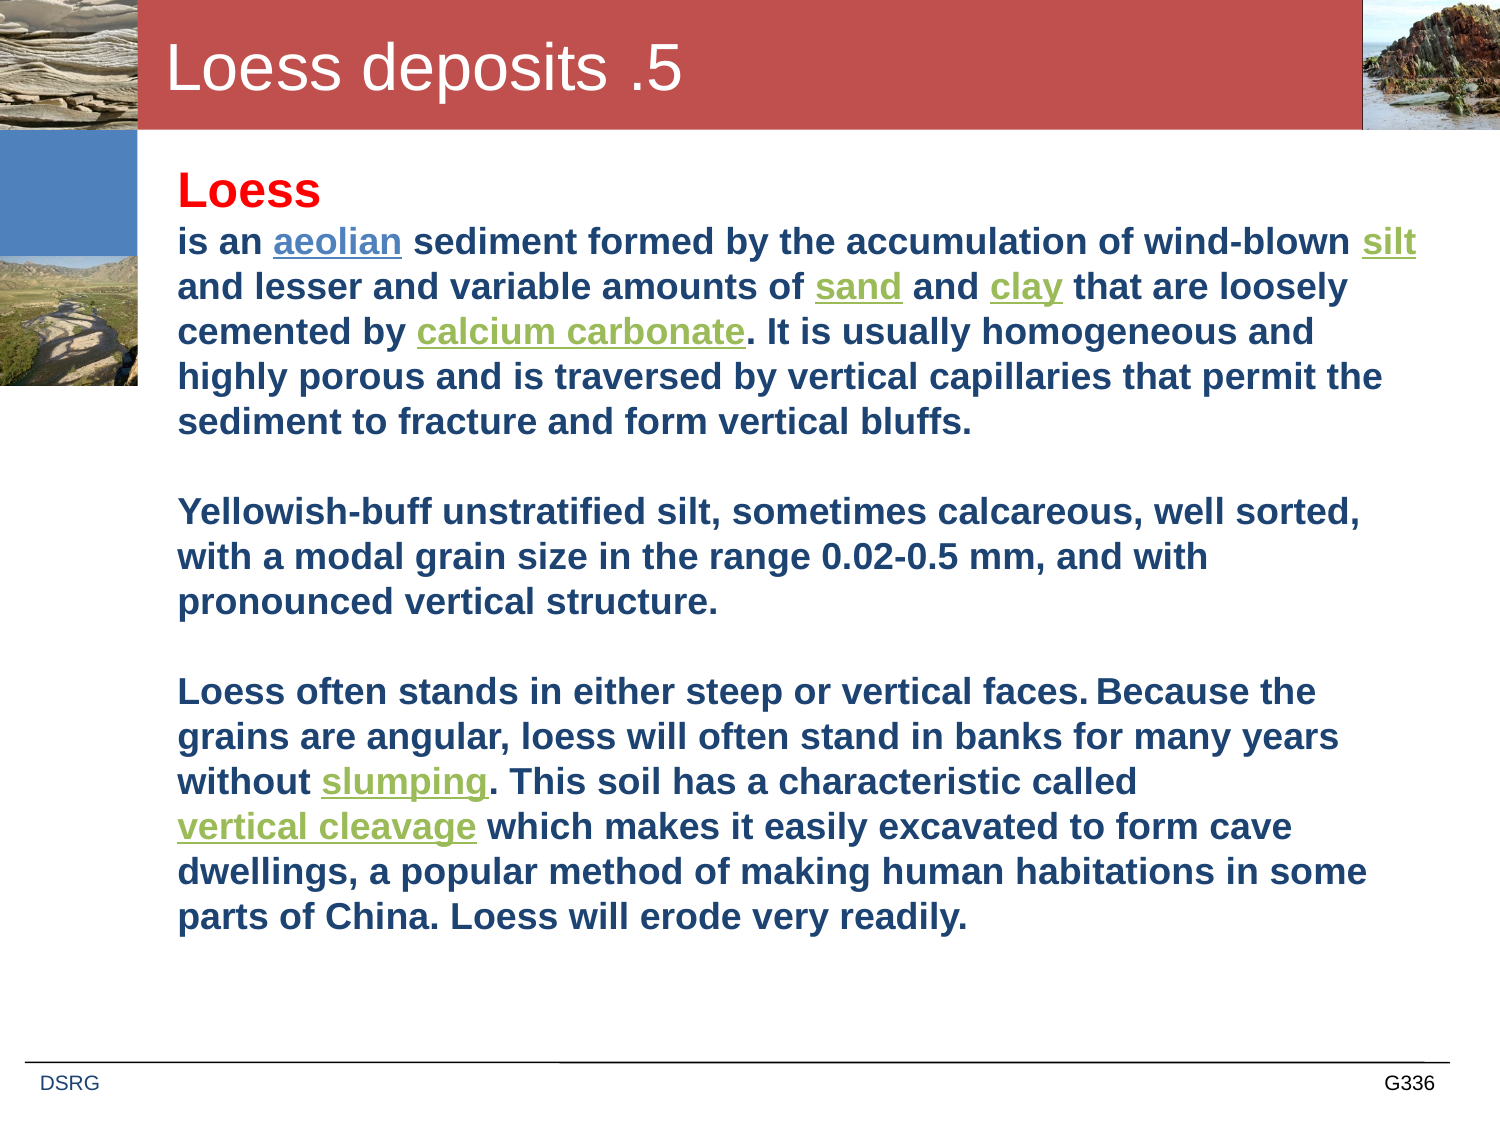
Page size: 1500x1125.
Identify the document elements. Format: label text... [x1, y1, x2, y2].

footer DSRG [24, 1062, 500, 1125]
picture [0, 0, 138, 130]
picture [1362, 0, 1500, 130]
picture [0, 256, 138, 386]
text_box Loess is an aeolian sediment formed by the accumulation of wind-blown silt and lesser and variable amounts of sand and clay that are loosely cemented by calcium carbonate. It is usually homogeneous and highly porous and is traversed by vertical capillaries that permit the sediment to fracture and form vertical bluffs. Yellowish-buff unstratified silt, sometimes calcareous, well sorted, with a modal grain size in the range 0.02-0.5 mm, and with pronounced vertical structure. Loess often stands in either steep or vertical faces. Because the grains are angular, loess will often stand in banks for many years without slumping. This soil has a characteristic called vertical cleavage which makes it easily excavated to form cave dwellings, a popular method of making human habitations in some parts of China. Loess will erode very readily. [162, 149, 1447, 995]
slide_number G336 [1100, 1062, 1450, 1103]
title 5. Loess deposits [150, 17, 1350, 111]
